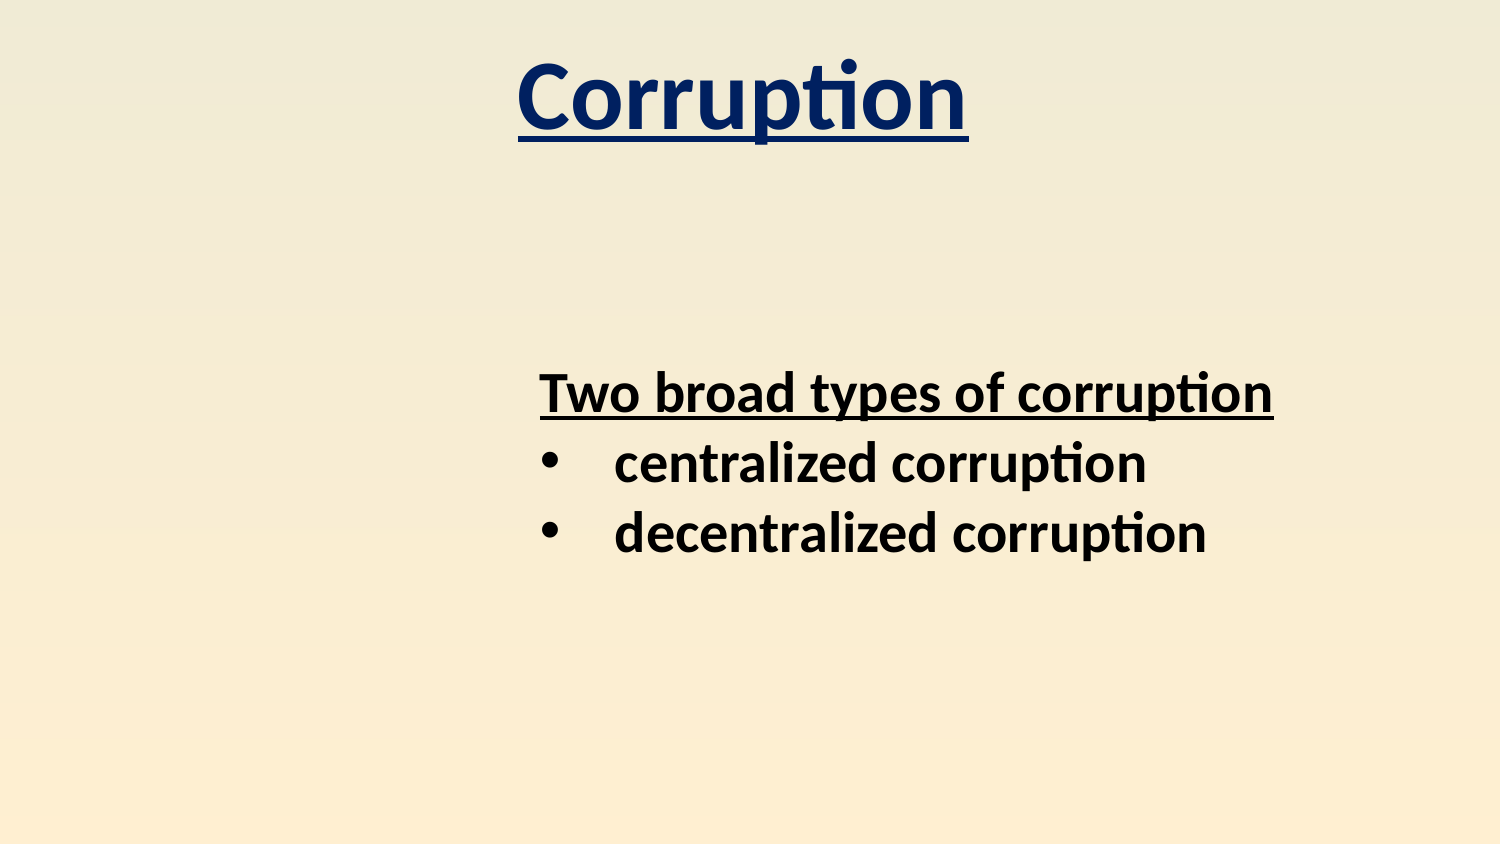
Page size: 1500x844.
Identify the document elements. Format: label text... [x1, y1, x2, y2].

text_box Corruption [502, 21, 984, 157]
text_box Two broad types of corruption centralized corruption decentralized corruption [525, 346, 1475, 572]
